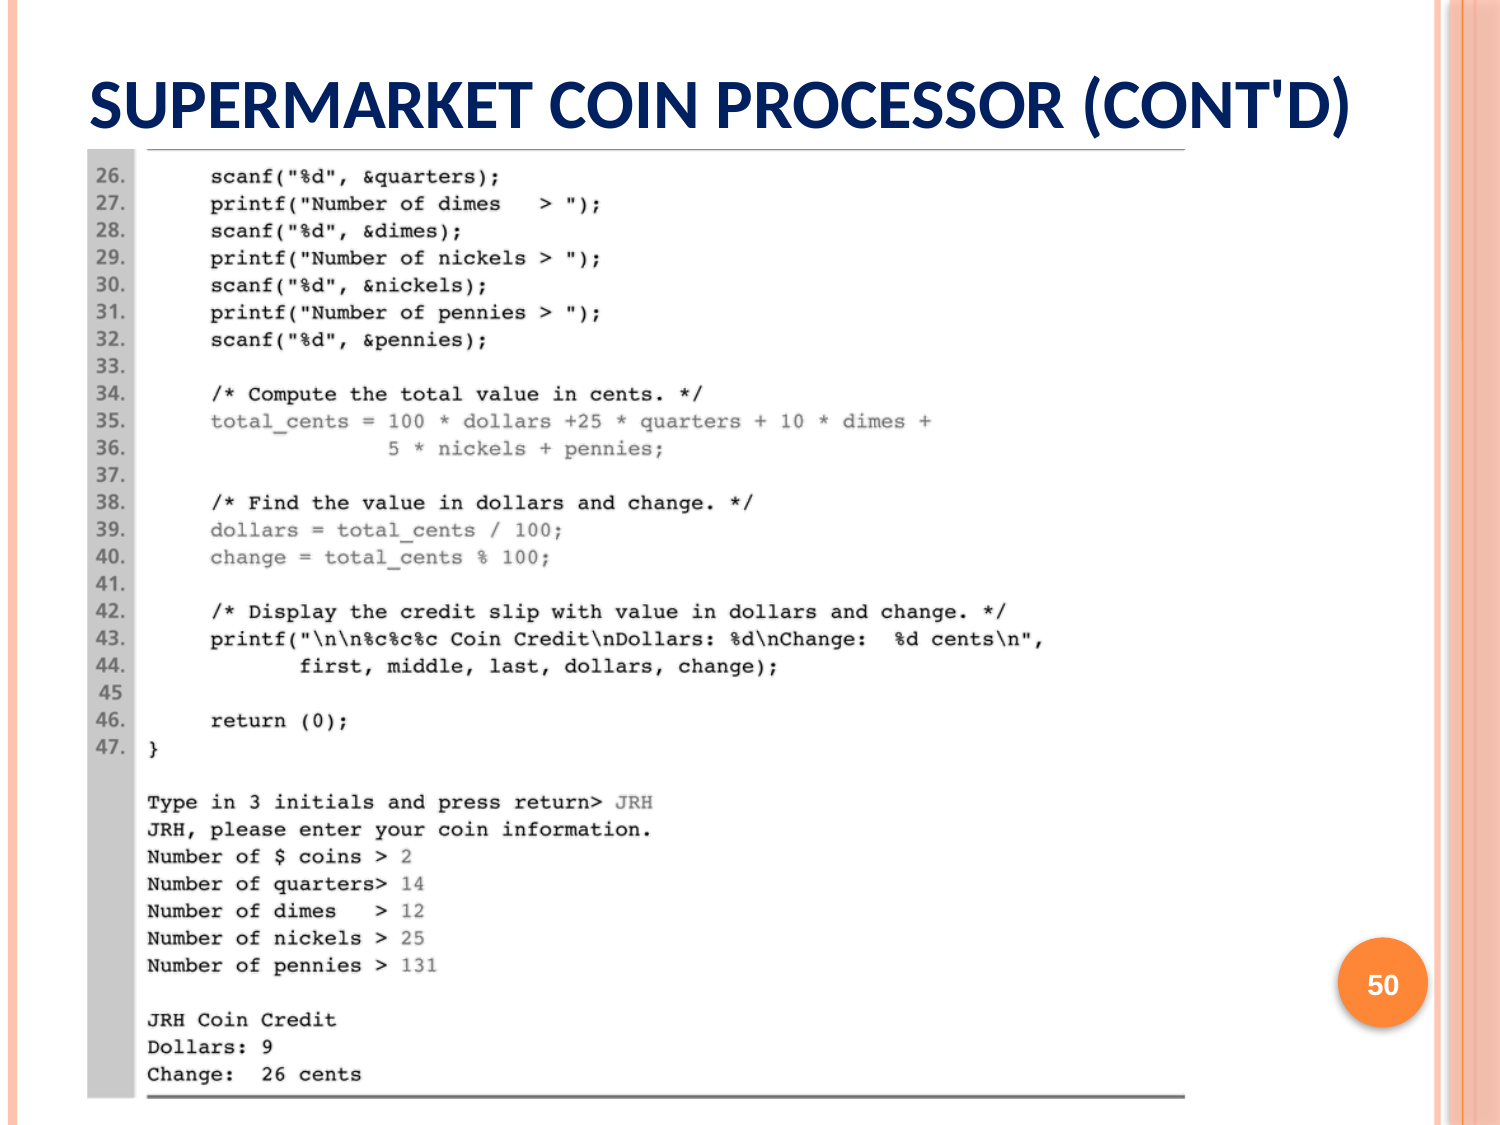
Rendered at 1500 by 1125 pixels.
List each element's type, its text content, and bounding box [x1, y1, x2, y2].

picture [86, 149, 1189, 1100]
title Supermarket Coin Processor (cont'd) [75, 32, 1388, 150]
slide_number 50 [1333, 940, 1434, 1027]
